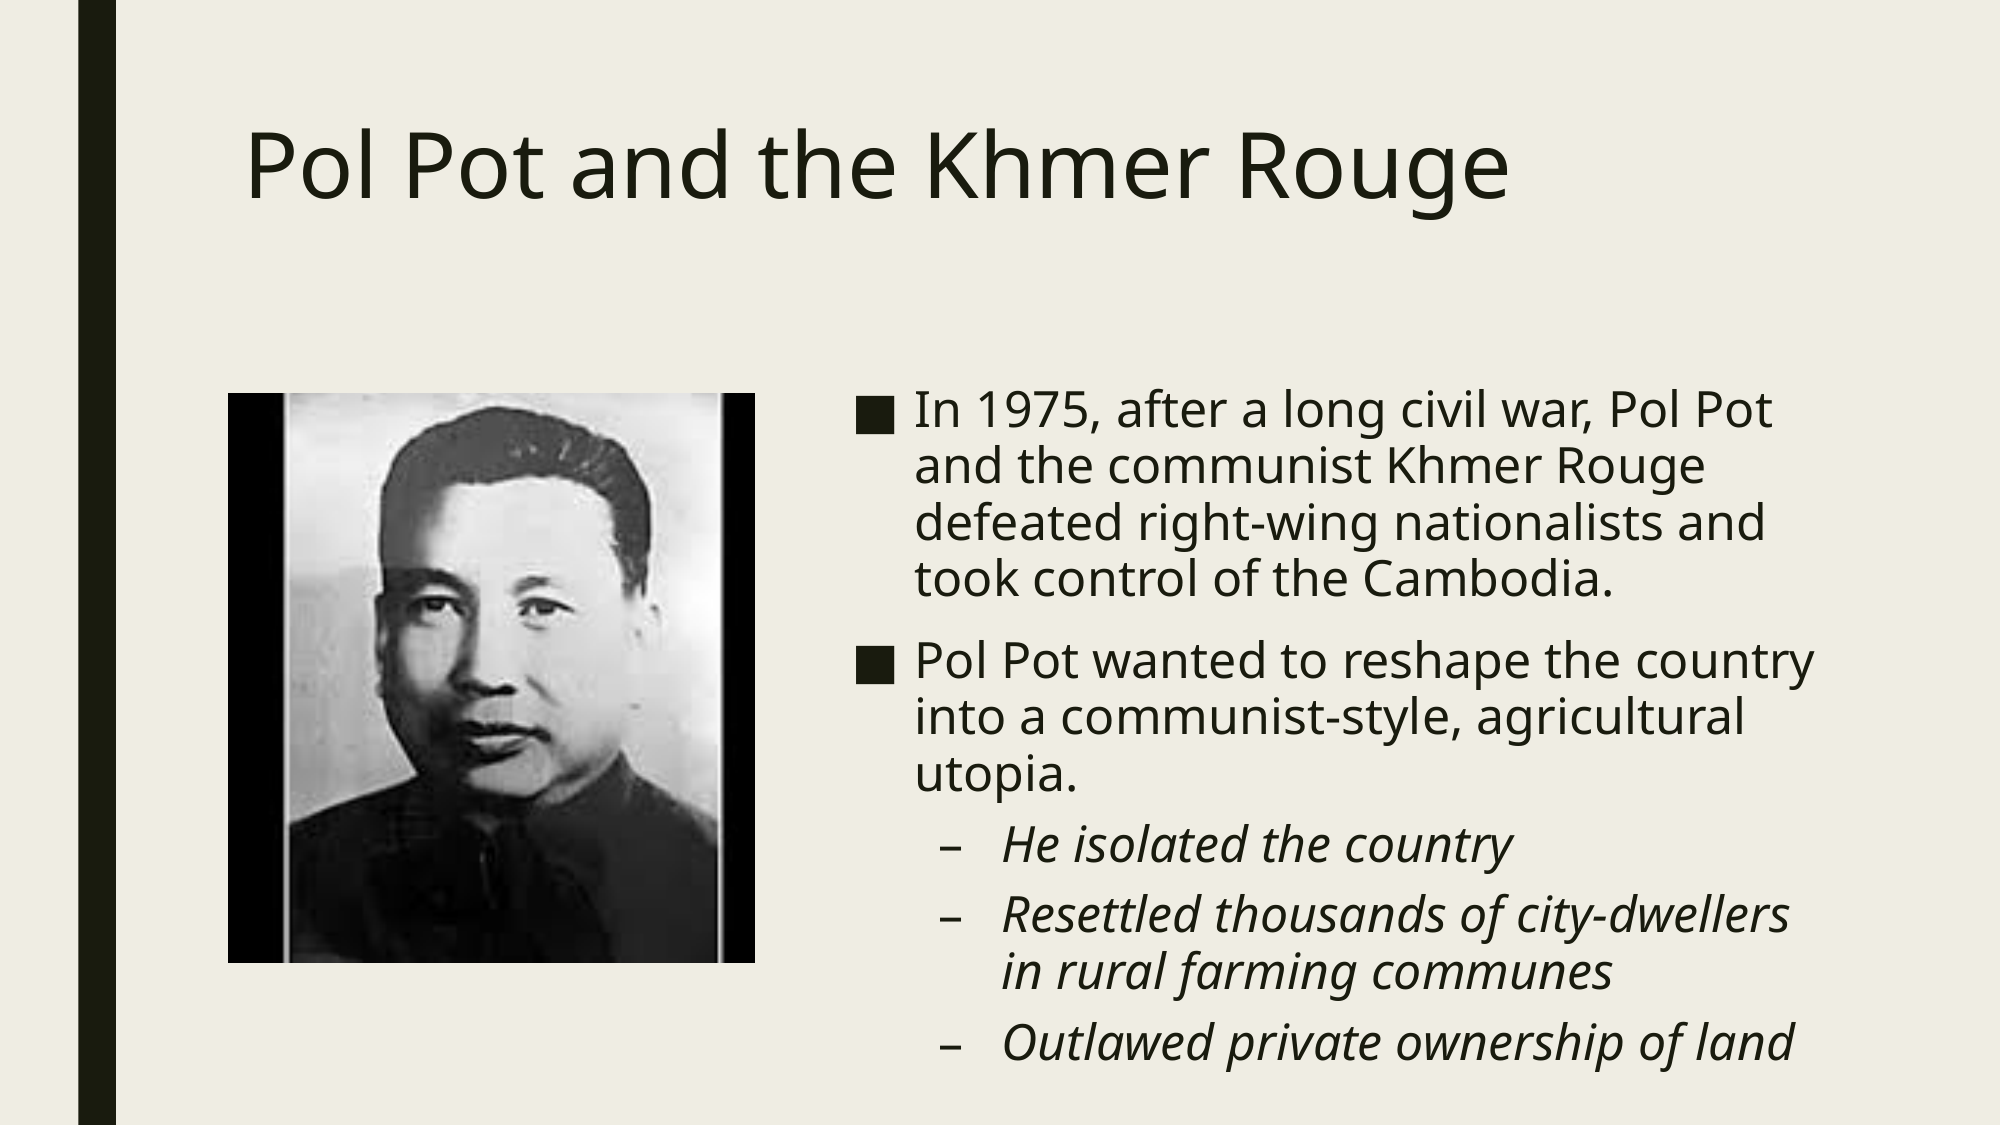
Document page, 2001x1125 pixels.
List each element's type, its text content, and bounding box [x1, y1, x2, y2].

title Pol Pot and the Khmer Rouge [228, 112, 1850, 357]
list In 1975, after a long civil war, Pol Pot and the communist Khmer Rouge defeated right-wing nationalists and took control of the Cambodia. Pol Pot wanted to reshape the country into a communist-style, agricultural utopia. He isolated the country Resettled thousands of city-dwellers in rural farming communes Outlawed private ownership of land [836, 375, 1850, 963]
picture [228, 393, 755, 963]
